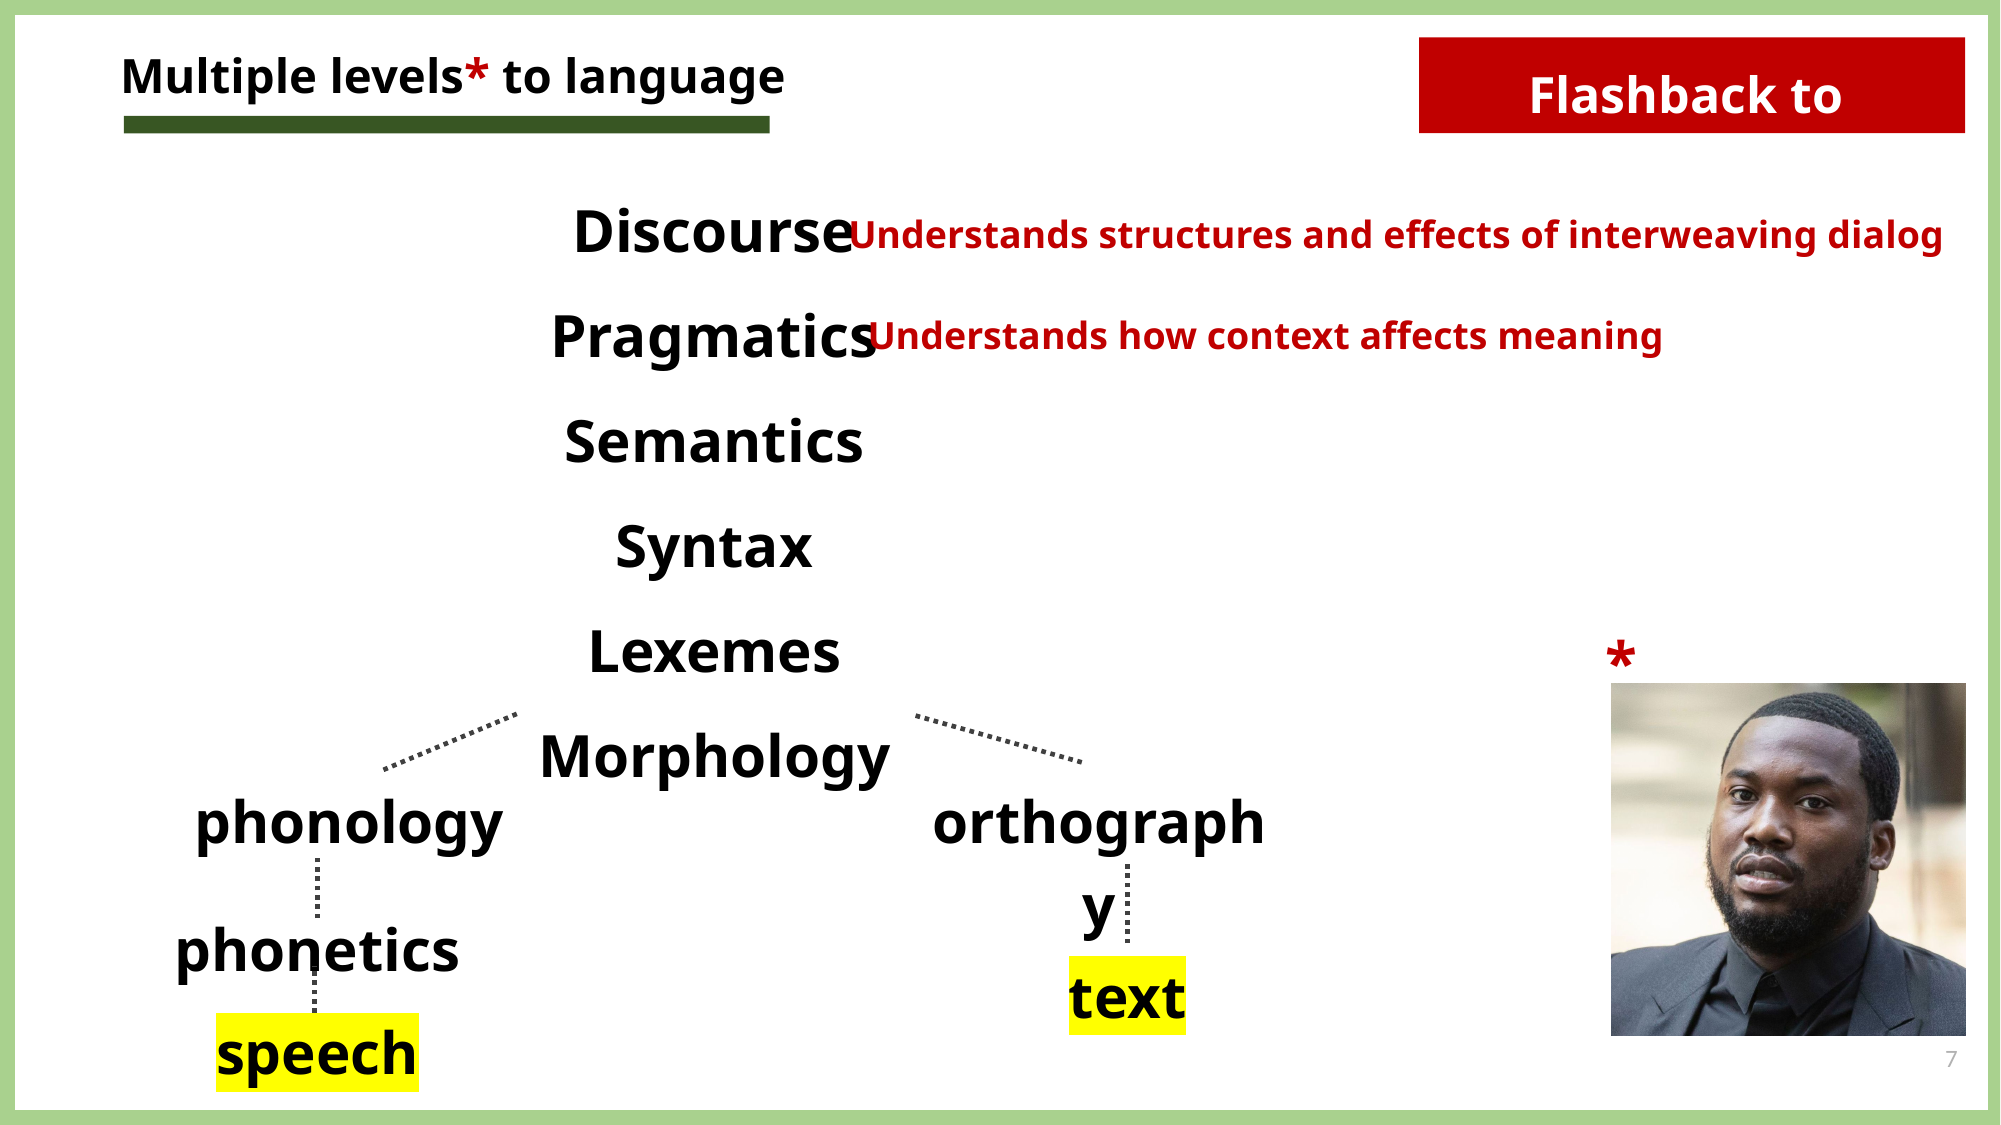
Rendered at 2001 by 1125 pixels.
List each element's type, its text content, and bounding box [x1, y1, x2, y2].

slide_number 7 [1522, 1027, 1973, 1088]
text_box text [999, 938, 1256, 1034]
text_box speech [189, 995, 446, 1091]
title Multiple levels* to language [105, 45, 1000, 169]
text_box Understands how context affects meaning [852, 304, 1680, 365]
text_box phonetics [156, 891, 479, 987]
text_box Understands structures and effects of interweaving dialog [833, 203, 1961, 263]
text_box Flashback to Lecture 2 [1419, 43, 1953, 116]
text_box * [1590, 618, 1634, 704]
text_box [123, 115, 771, 134]
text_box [912, 714, 1082, 763]
text_box Discourse Pragmatics Semantics Syntax Lexemes Morphology [487, 173, 942, 699]
picture [1611, 683, 1966, 1037]
text_box [1418, 36, 1966, 134]
text_box orthography [906, 763, 1293, 859]
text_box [382, 713, 517, 771]
text_box phonology [156, 763, 543, 843]
